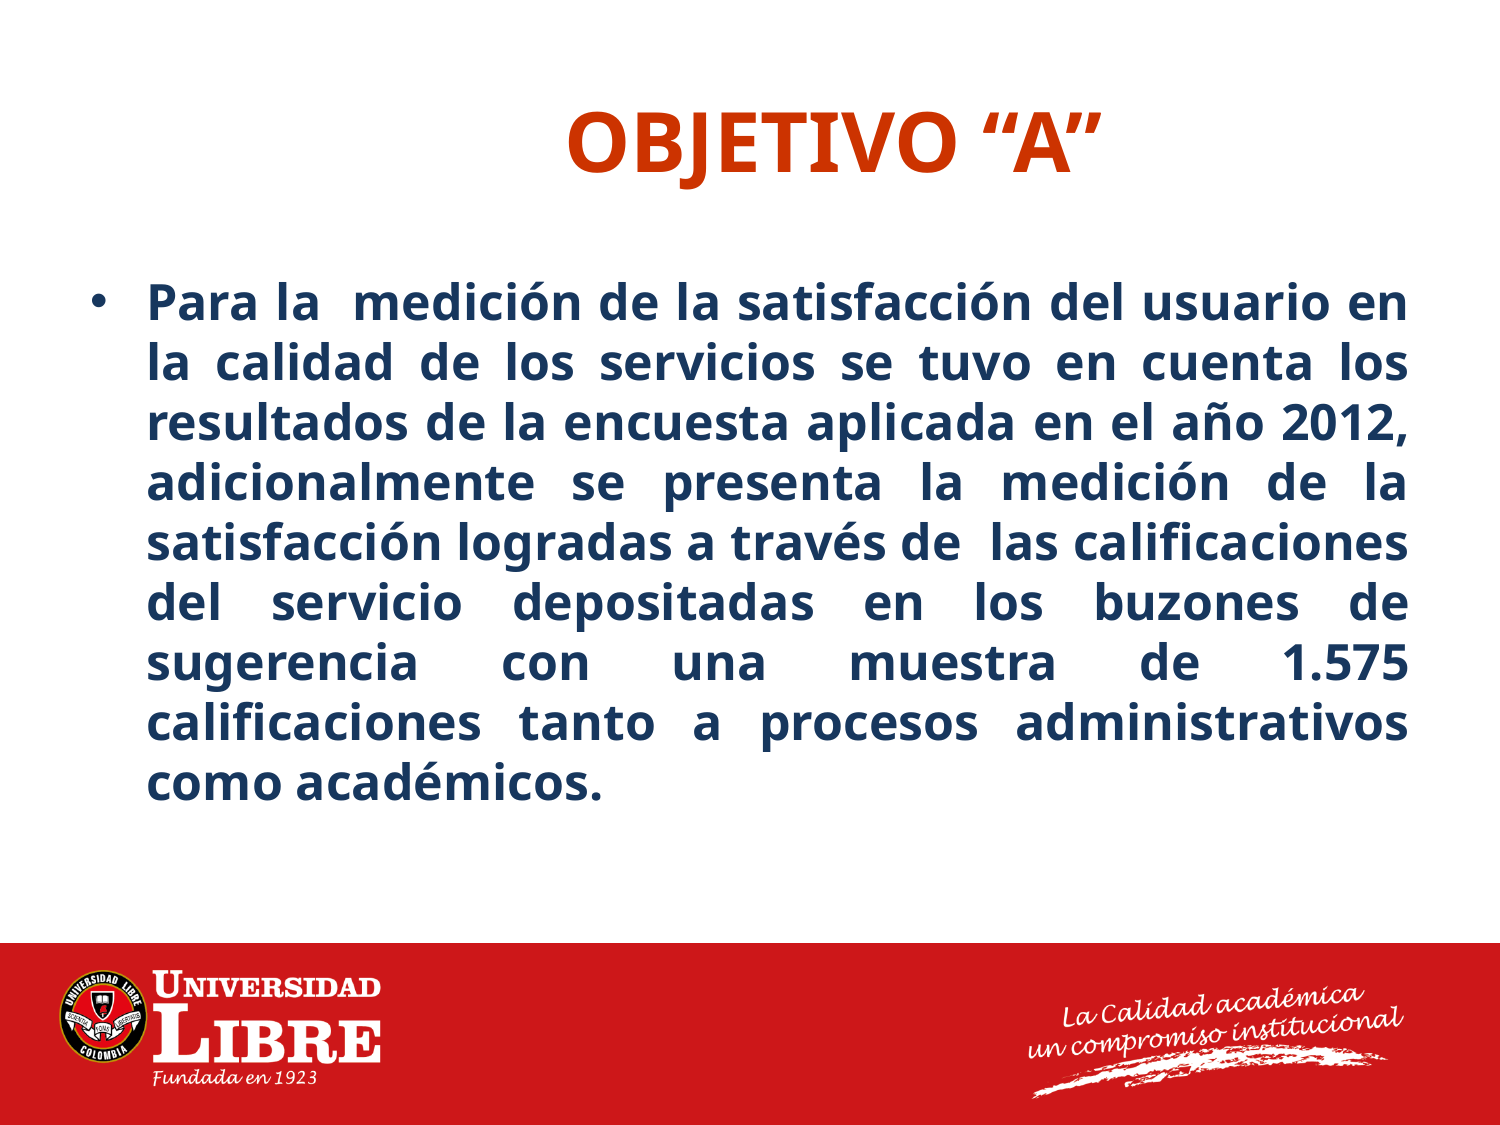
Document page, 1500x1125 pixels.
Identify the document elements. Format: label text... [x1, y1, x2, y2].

text_box OBJETIVO “A” [549, 82, 1118, 197]
picture [0, 943, 1500, 1125]
list Para la medición de la satisfacción del usuario en la calidad de los servicios se tuvo en cuenta los resultados de la encuesta aplicada en el año 2012, adicionalmente se presenta la medición de la satisfacción logradas a través de las calificaciones del servicio depositadas en los buzones de sugerencia con una muestra de 1.575 calificaciones tanto a procesos administrativos como académicos. [75, 262, 1425, 916]
